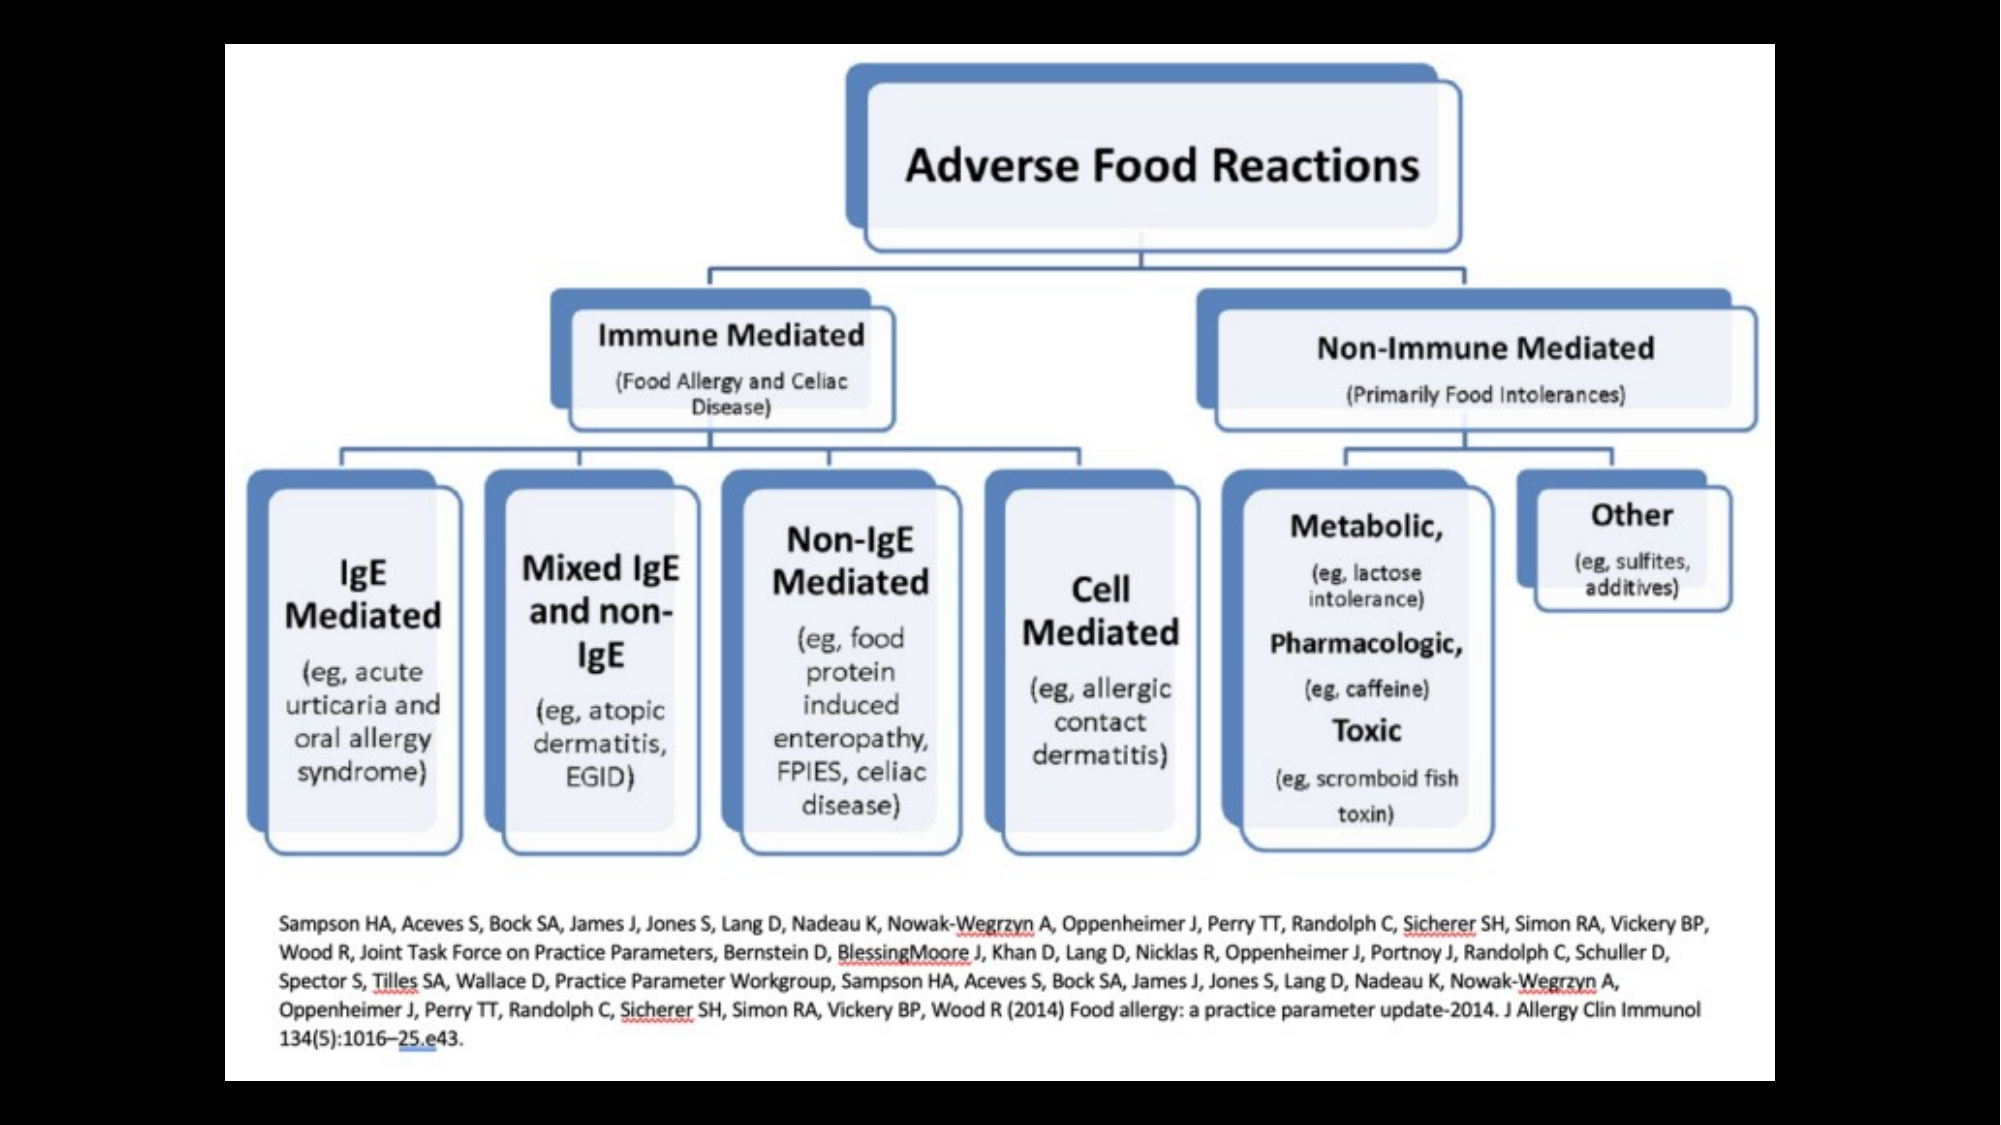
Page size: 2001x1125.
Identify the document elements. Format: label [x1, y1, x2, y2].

picture [225, 44, 1775, 1081]
